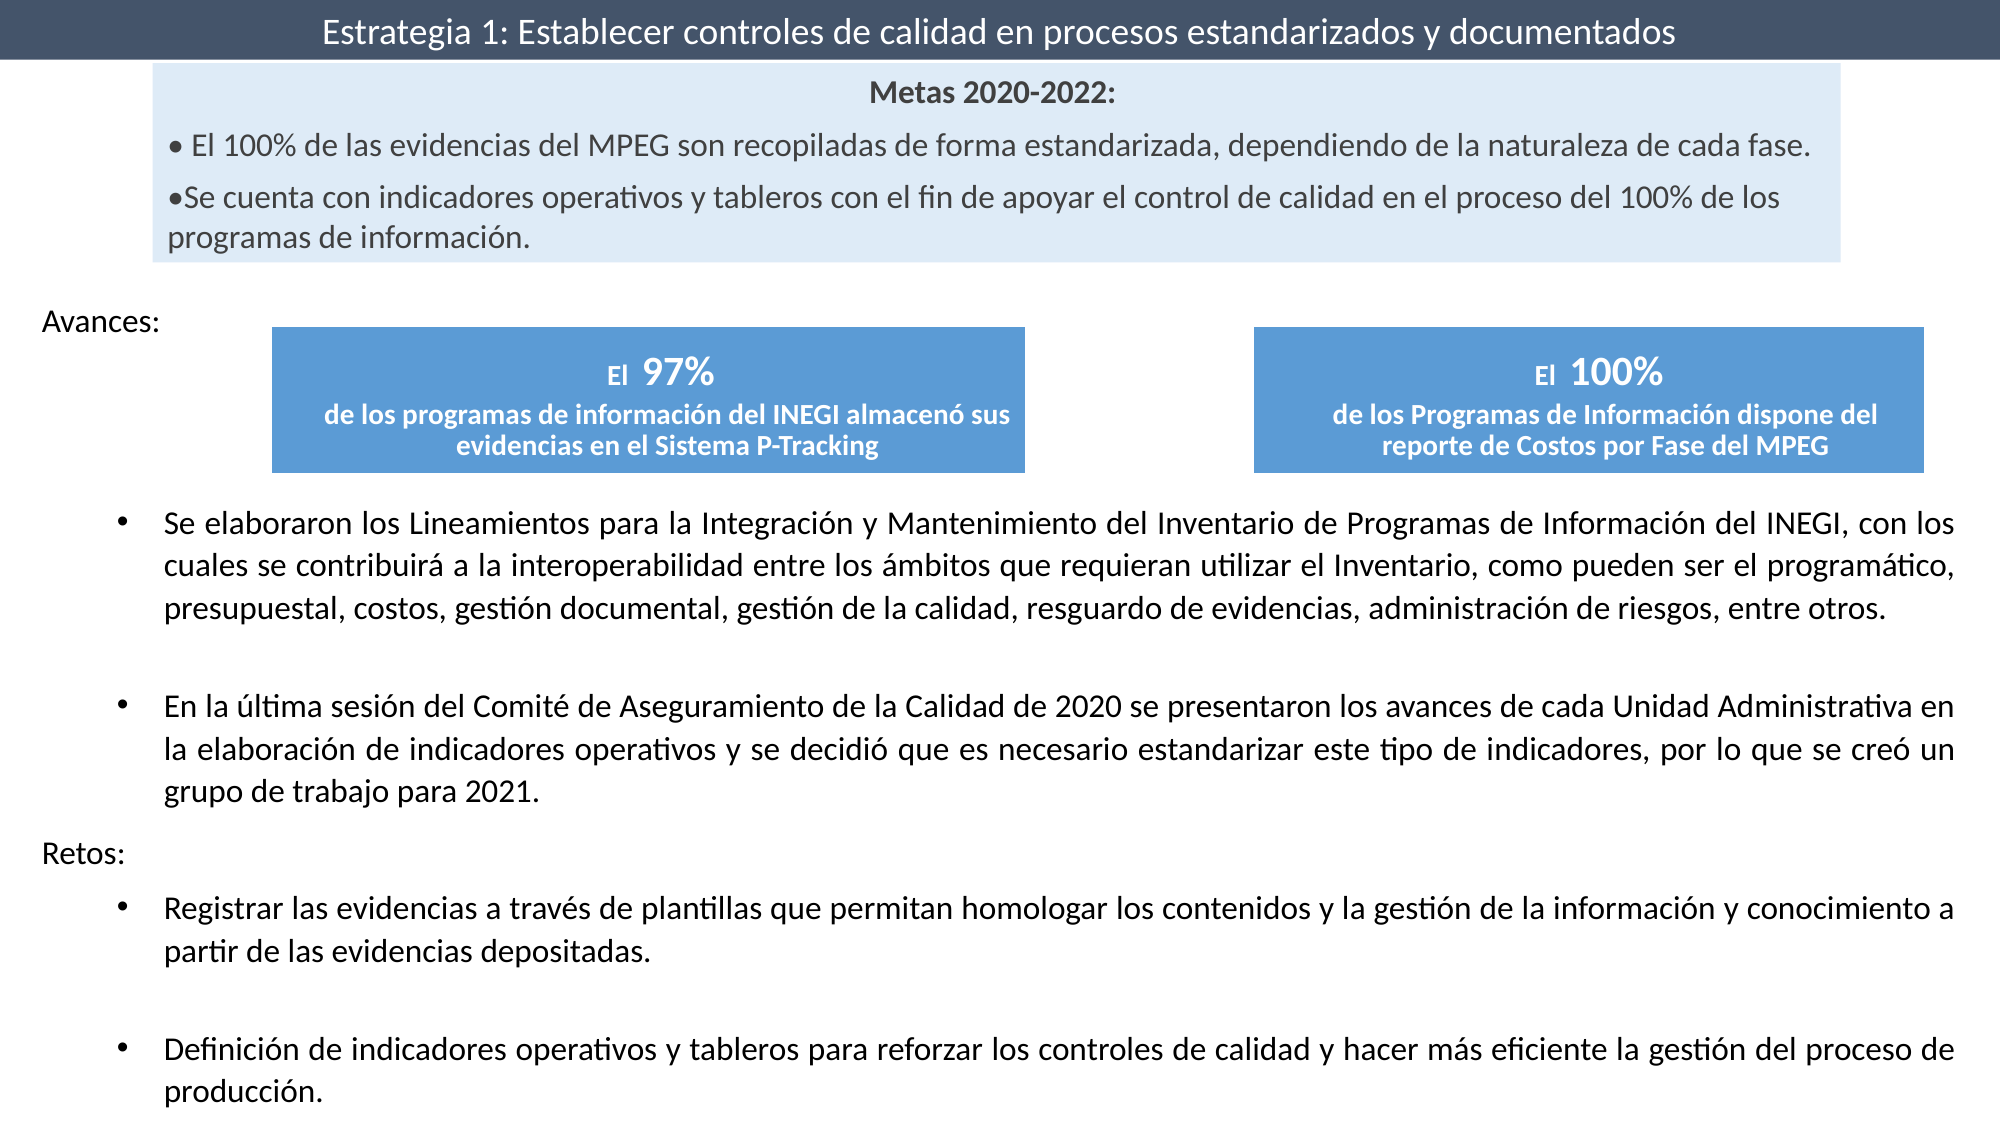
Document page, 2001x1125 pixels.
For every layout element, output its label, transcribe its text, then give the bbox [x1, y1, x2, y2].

text_box Estrategia 1: Establecer controles de calidad en procesos estandarizados y documentados [0, 0, 2000, 60]
text_box Avances: Se elaboraron los Lineamientos para la Integración y Mantenimiento del Inventario de Programas de Información del INEGI, con los cuales se contribuirá a la interoperabilidad entre los ámbitos que requieran utilizar el Inventario, como pueden ser el programático, presupuestal, costos, gestión documental, gestión de la calidad, resguardo de evidencias, administración de riesgos, entre otros. En la última sesión del Comité de Aseguramiento de la Calidad de 2020 se presentaron los avances de cada Unidad Administrativa en la elaboración de indicadores operativos y se decidió que es necesario estandarizar este tipo de indicadores, por lo que se creó un grupo de trabajo para 2021. Retos: Registrar las evidencias a través de plantillas que permitan homologar los contenidos y la gestión de la información y conocimiento a partir de las evidencias depositadas. Definición de indicadores operativos y tableros para reforzar los controles de calidad y hacer más eficiente la gestión del proceso de producción. [27, 288, 1973, 1117]
text_box Metas 2020-2022: • El 100% de las evidencias del MPEG son recopiladas de forma estandarizada, dependiendo de la naturaleza de cada fase. •Se cuenta con indicadores operativos y tableros con el fin de apoyar el control de calidad en el proceso del 100% de los programas de información. [152, 63, 1841, 263]
